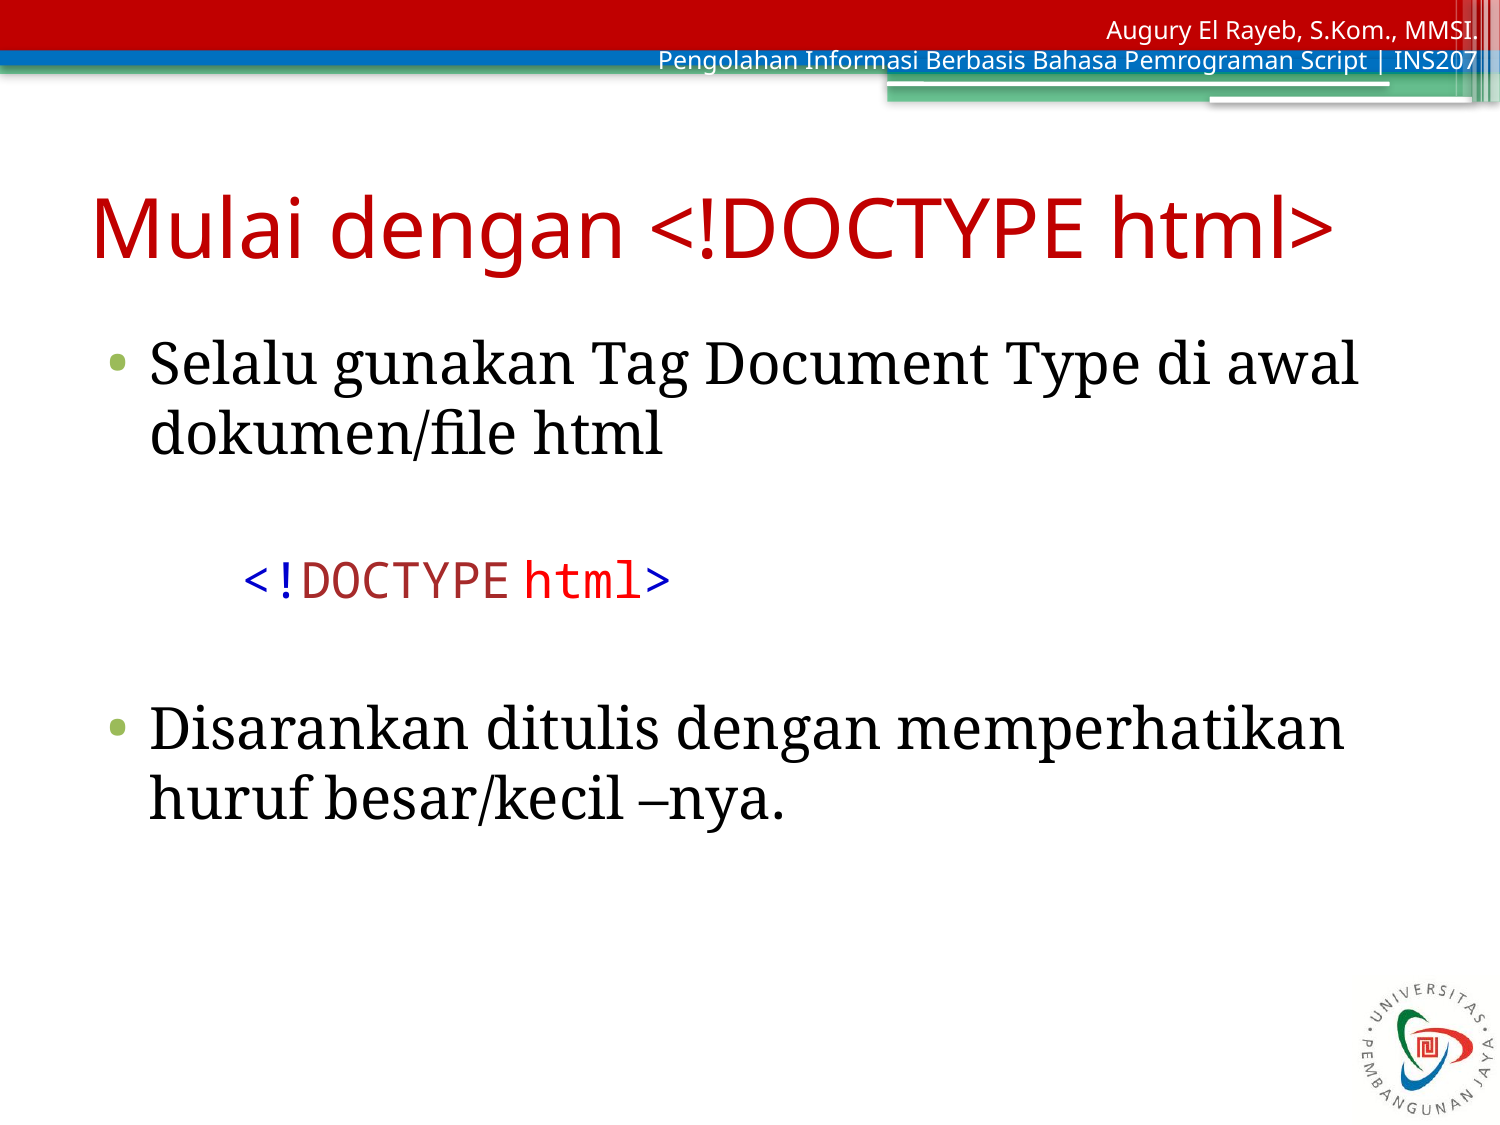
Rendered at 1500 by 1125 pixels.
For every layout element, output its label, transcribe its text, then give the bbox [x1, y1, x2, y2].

title Mulai dengan <!DOCTYPE html> [75, 137, 1425, 313]
list Selalu gunakan Tag Document Type di awal dokumen/file html <!DOCTYPE html> Disarankan ditulis dengan memperhatikan huruf besar/kecil –nya. [75, 318, 1425, 1029]
picture [1352, 975, 1500, 1125]
